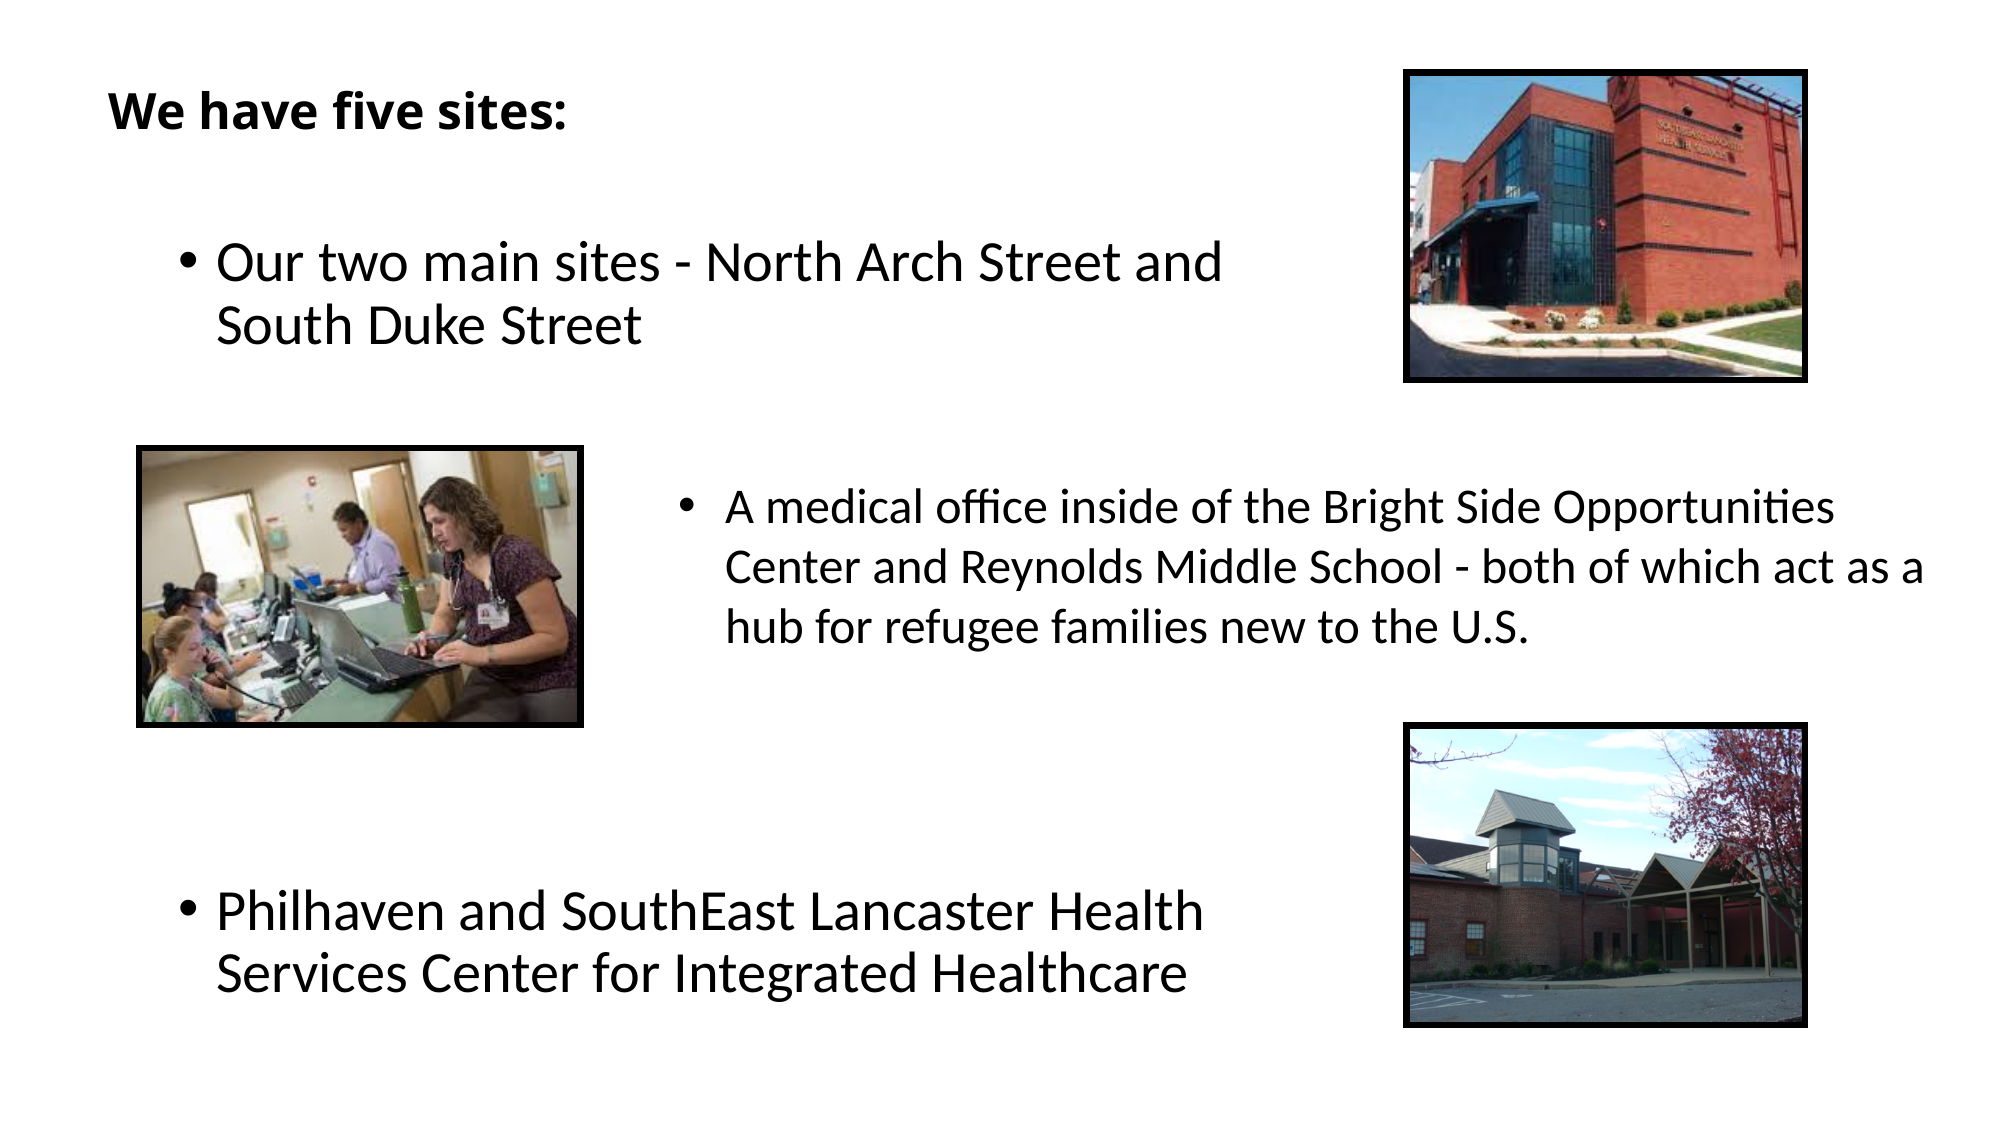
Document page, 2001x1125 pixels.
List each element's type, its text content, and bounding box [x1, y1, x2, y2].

list Our two main sites - North Arch Street and South Duke Street Philhaven and SouthEast Lancaster Health Services Center for Integrated Healthcare [163, 132, 1366, 1025]
text_box A medical office inside of the Bright Side Opportunities Center and Reynolds Middle School - both of which act as a hub for refugee families new to the U.S. [663, 466, 1983, 662]
picture [1406, 725, 1805, 1025]
picture [1406, 72, 1805, 381]
picture [139, 447, 580, 726]
text_box We have five sites: [94, 72, 596, 148]
